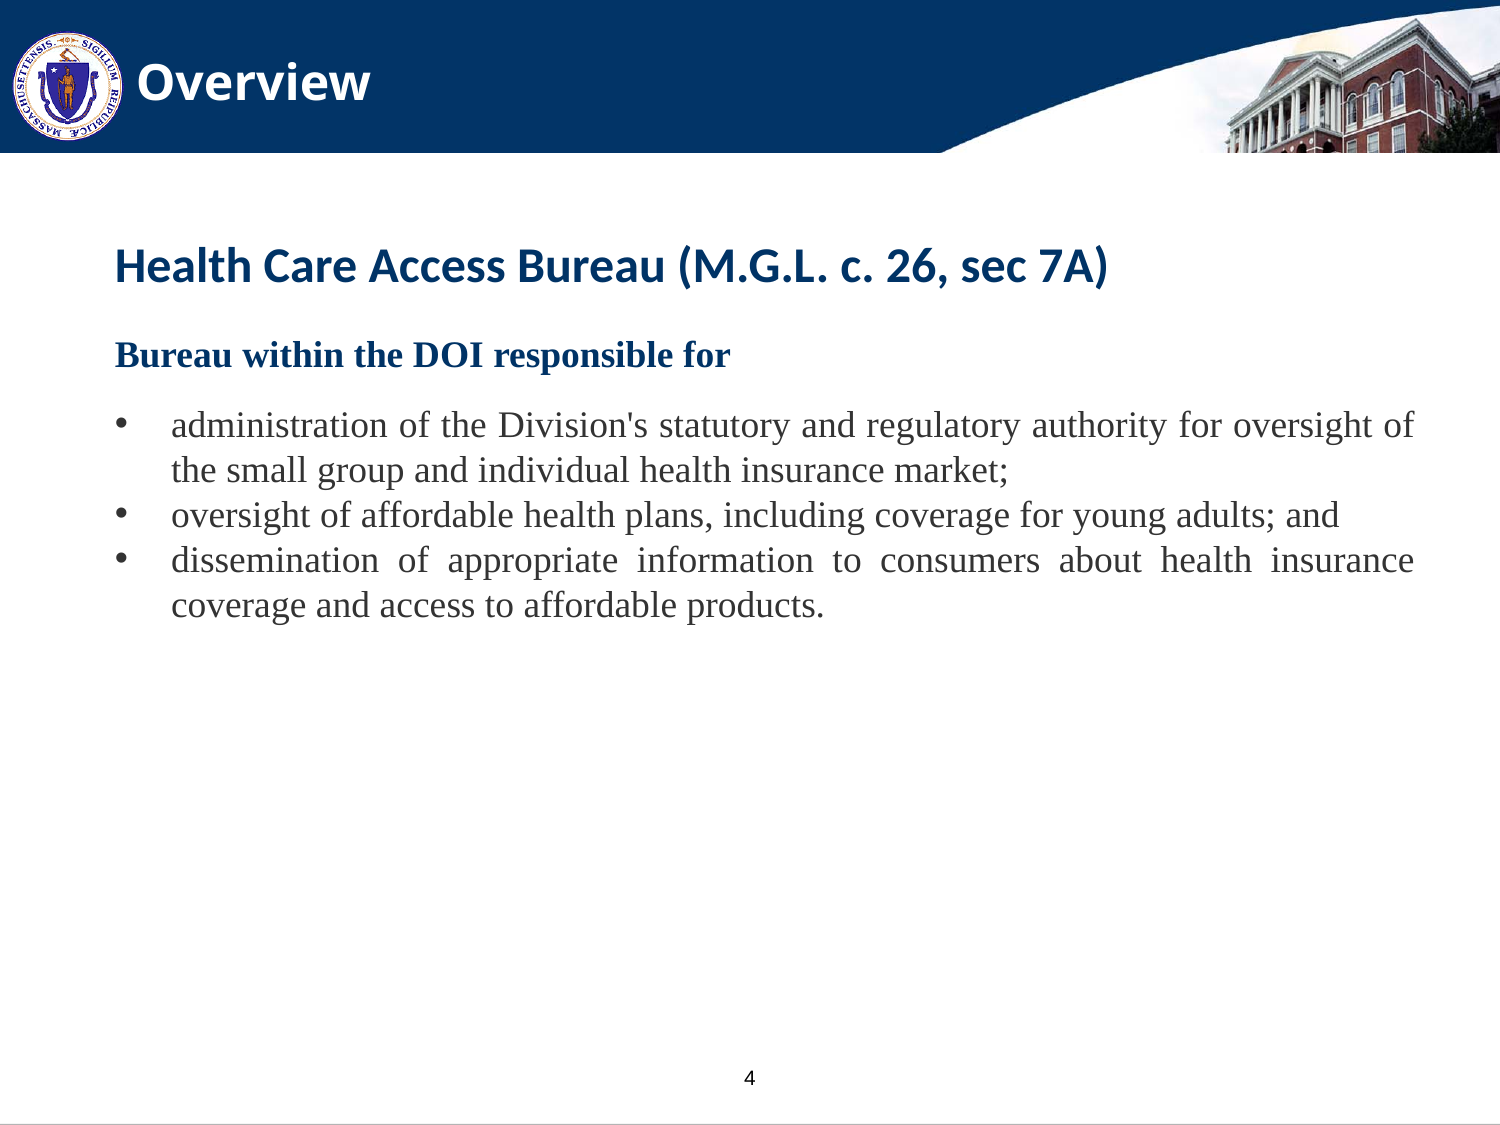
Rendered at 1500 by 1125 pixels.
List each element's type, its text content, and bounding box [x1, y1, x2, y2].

picture [0, 0, 1500, 153]
text_box Health Care Access Bureau (M.G.L. c. 26, sec 7A) Bureau within the DOI responsible for administration of the Division's statutory and regulatory authority for oversight of the small group and individual health insurance market; oversight of affordable health plans, including coverage for young adults; and dissemination of appropriate information to consumers about health insurance coverage and access to affordable products. [99, 224, 1432, 633]
title Overview [120, 17, 1050, 143]
